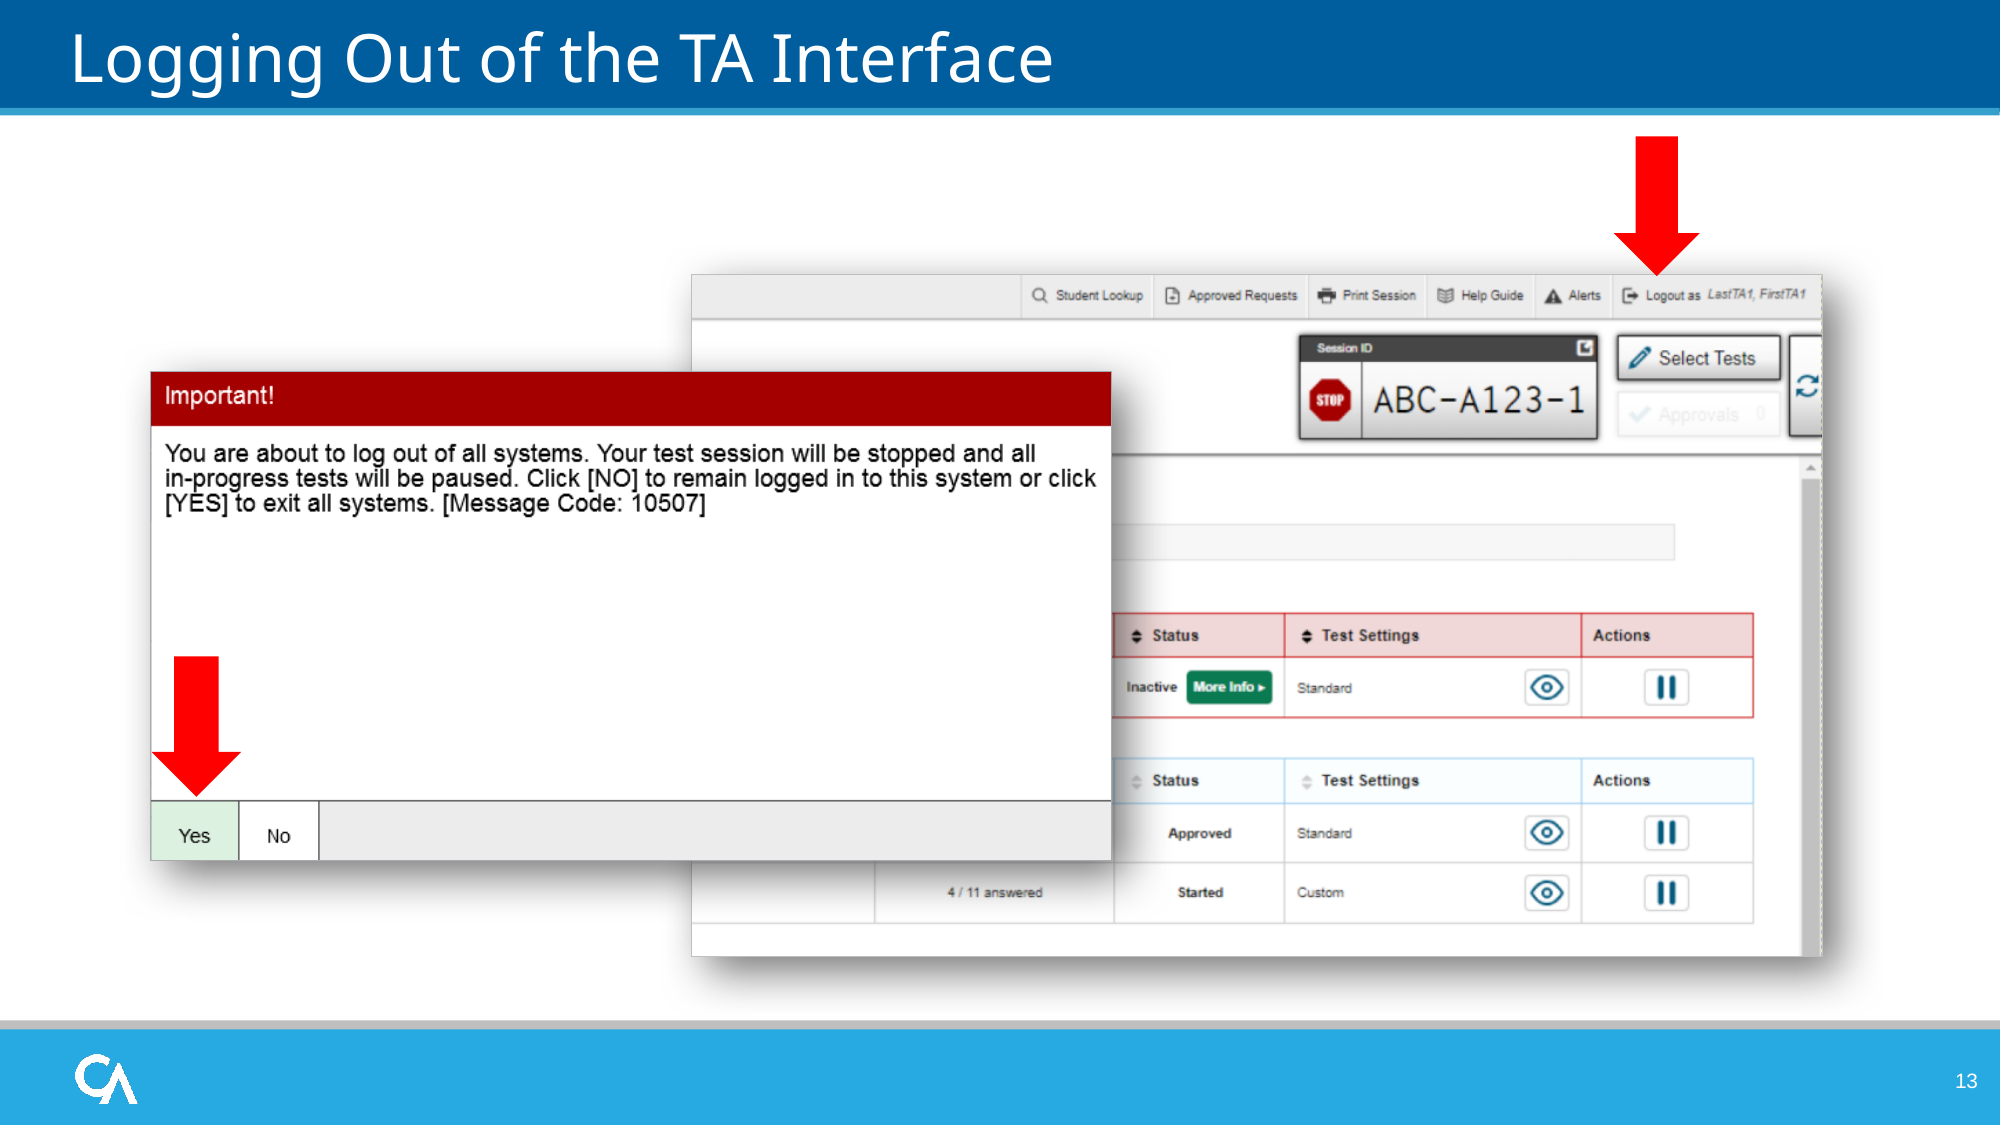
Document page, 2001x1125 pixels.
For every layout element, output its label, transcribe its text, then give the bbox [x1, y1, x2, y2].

title Logging Out of the TA Interface [69, 10, 1878, 96]
slide_number 13 [1877, 1057, 1993, 1103]
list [150, 371, 1111, 861]
text_box [1613, 136, 1700, 274]
picture [75, 1054, 138, 1104]
picture [690, 274, 1823, 957]
